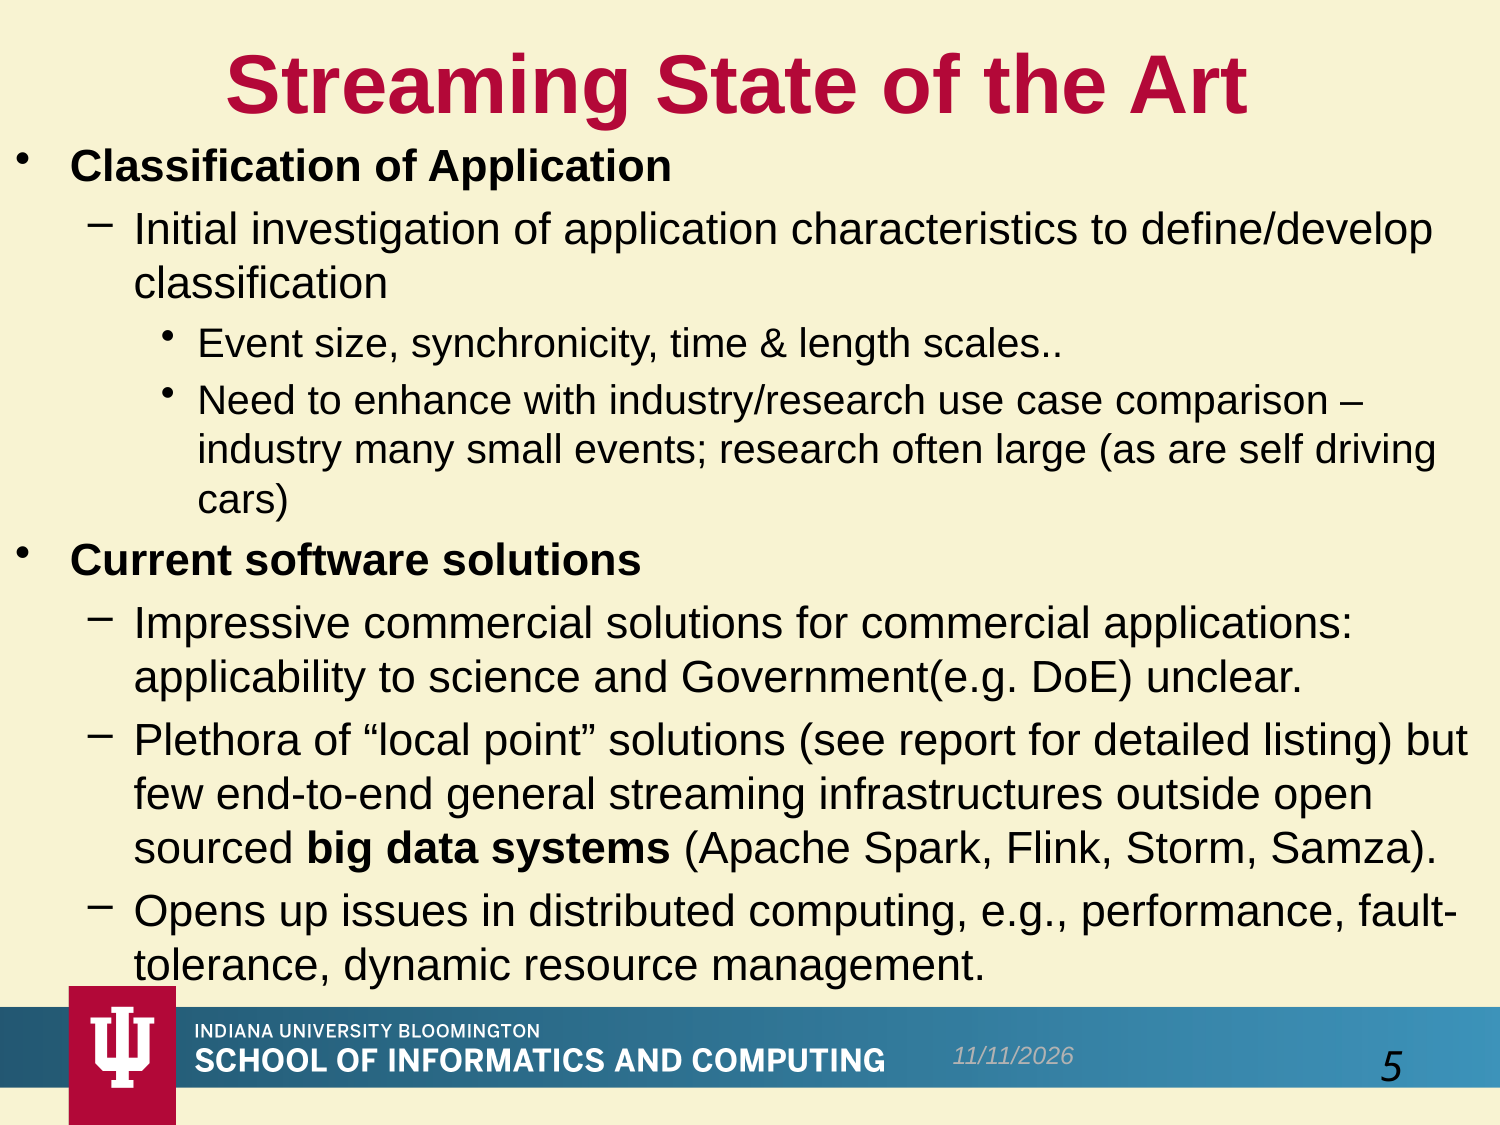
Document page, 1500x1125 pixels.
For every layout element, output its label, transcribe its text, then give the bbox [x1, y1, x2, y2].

title Streaming State of the Art [50, 0, 1425, 129]
picture [0, 1004, 1500, 1125]
slide_number 5 [1365, 1032, 1474, 1081]
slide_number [937, 1024, 1275, 1085]
list Classification of Application Initial investigation of application characteristics to define/develop classification Event size, synchronicity, time & length scales.. Need to enhance with industry/research use case comparison – industry many small events; research often large (as are self driving cars) Current software solutions Impressive commercial solutions for commercial applications: applicability to science and Government(e.g. DoE) unclear. Plethora of “local point” solutions (see report for detailed listing) but few end-to-end general streaming infrastructures outside open sourced big data systems (Apache Spark, Flink, Storm, Samza). Opens up issues in distributed computing, e.g., performance, fault-tolerance, dynamic resource management. [0, 129, 1500, 1004]
